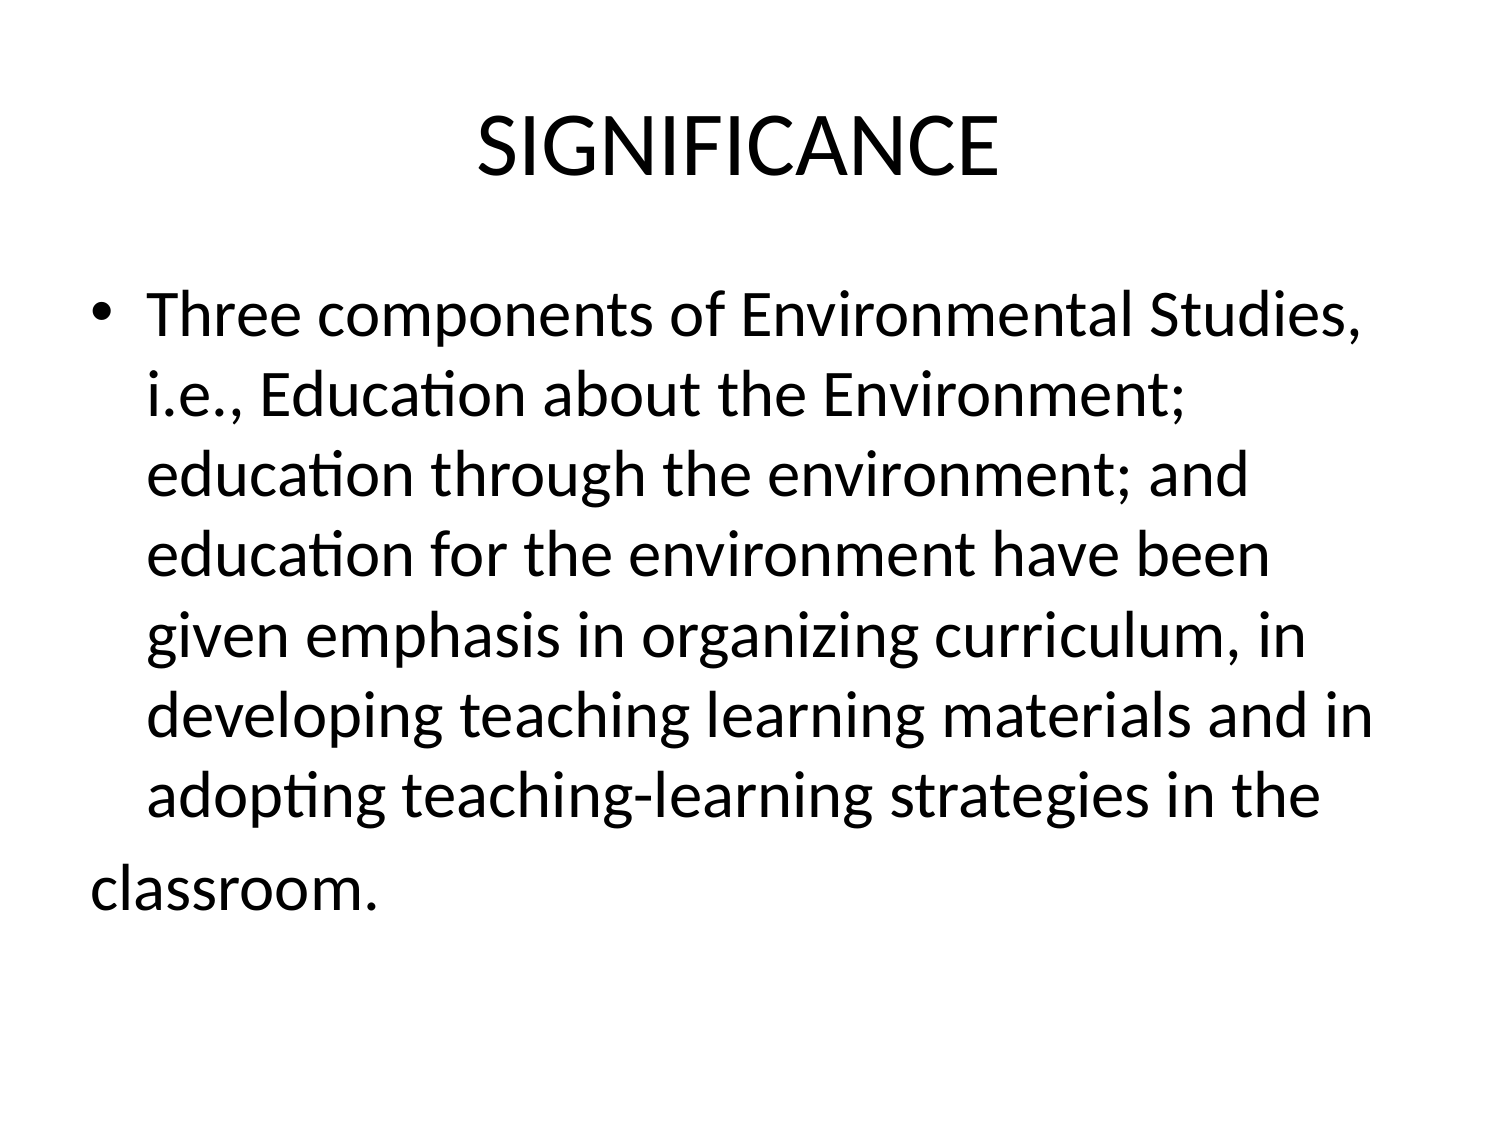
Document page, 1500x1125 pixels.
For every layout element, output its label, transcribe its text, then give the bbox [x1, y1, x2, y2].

title SIGNIFICANCE [75, 45, 1425, 233]
list Three components of Environmental Studies, i.e., Education about the Environment; education through the environment; and education for the environment have been given emphasis in organizing curriculum, in developing teaching learning materials and in adopting teaching-learning strategies in the classroom. [75, 262, 1425, 1005]
